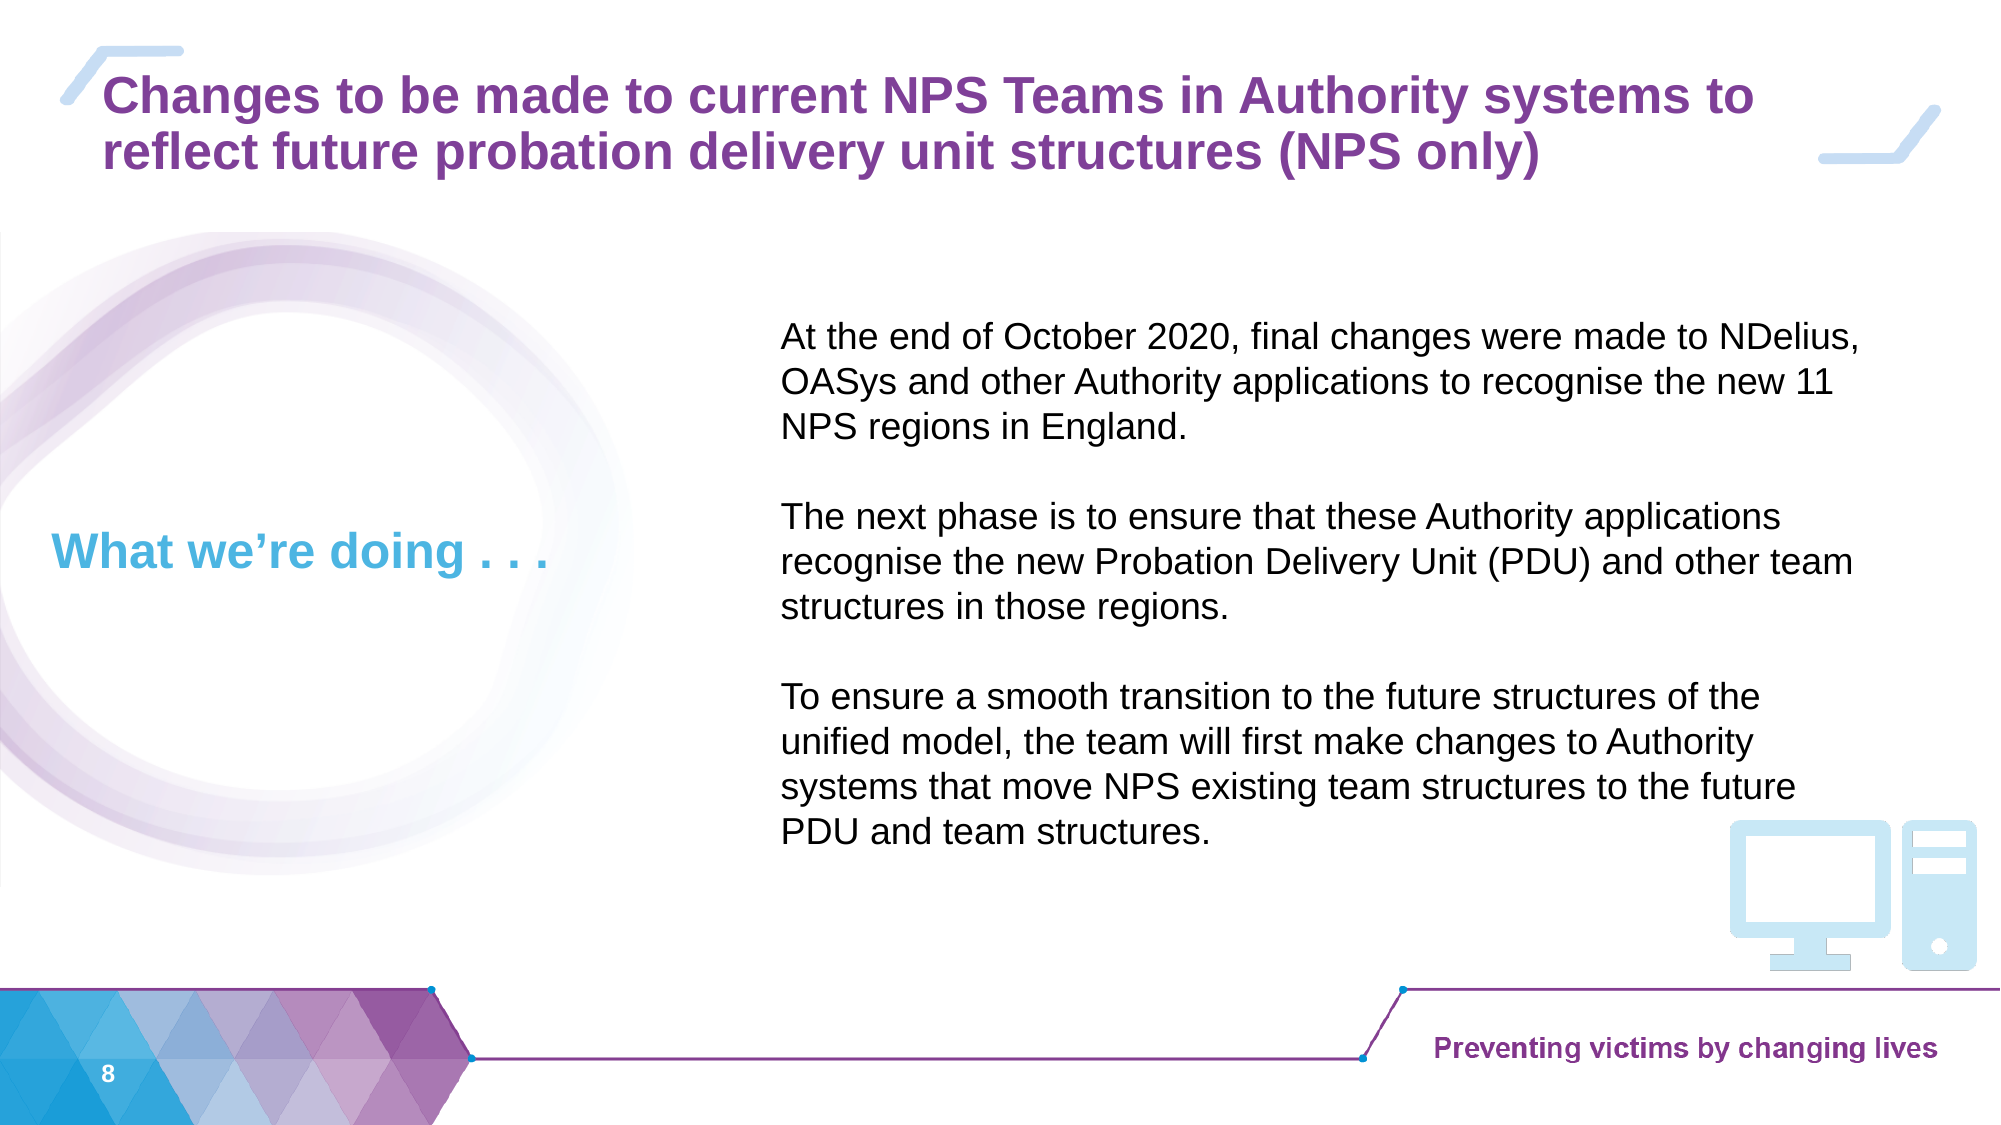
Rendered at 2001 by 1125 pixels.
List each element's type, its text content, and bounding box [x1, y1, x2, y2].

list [1724, 804, 1982, 986]
picture [43, 0, 213, 128]
slide_number 8 [86, 1042, 257, 1103]
text_box At the end of October 2020, final changes were made to NDelius, OASys and other Authority applications to recognise the new 11 NPS regions in England. The next phase is to ensure that these Authority applications recognise the new Probation Delivery Unit (PDU) and other team structures in those regions. To ensure a smooth transition to the future structures of the unified model, the team will first make changes to Authority systems that move NPS existing team structures to the future PDU and team structures. [765, 304, 1891, 860]
title Changes to be made to current NPS Teams in Authority systems to reflect future probation delivery unit structures (NPS only) [86, 139, 1913, 223]
picture [0, 232, 692, 887]
picture [1789, 0, 2000, 191]
picture [0, 966, 2000, 1125]
